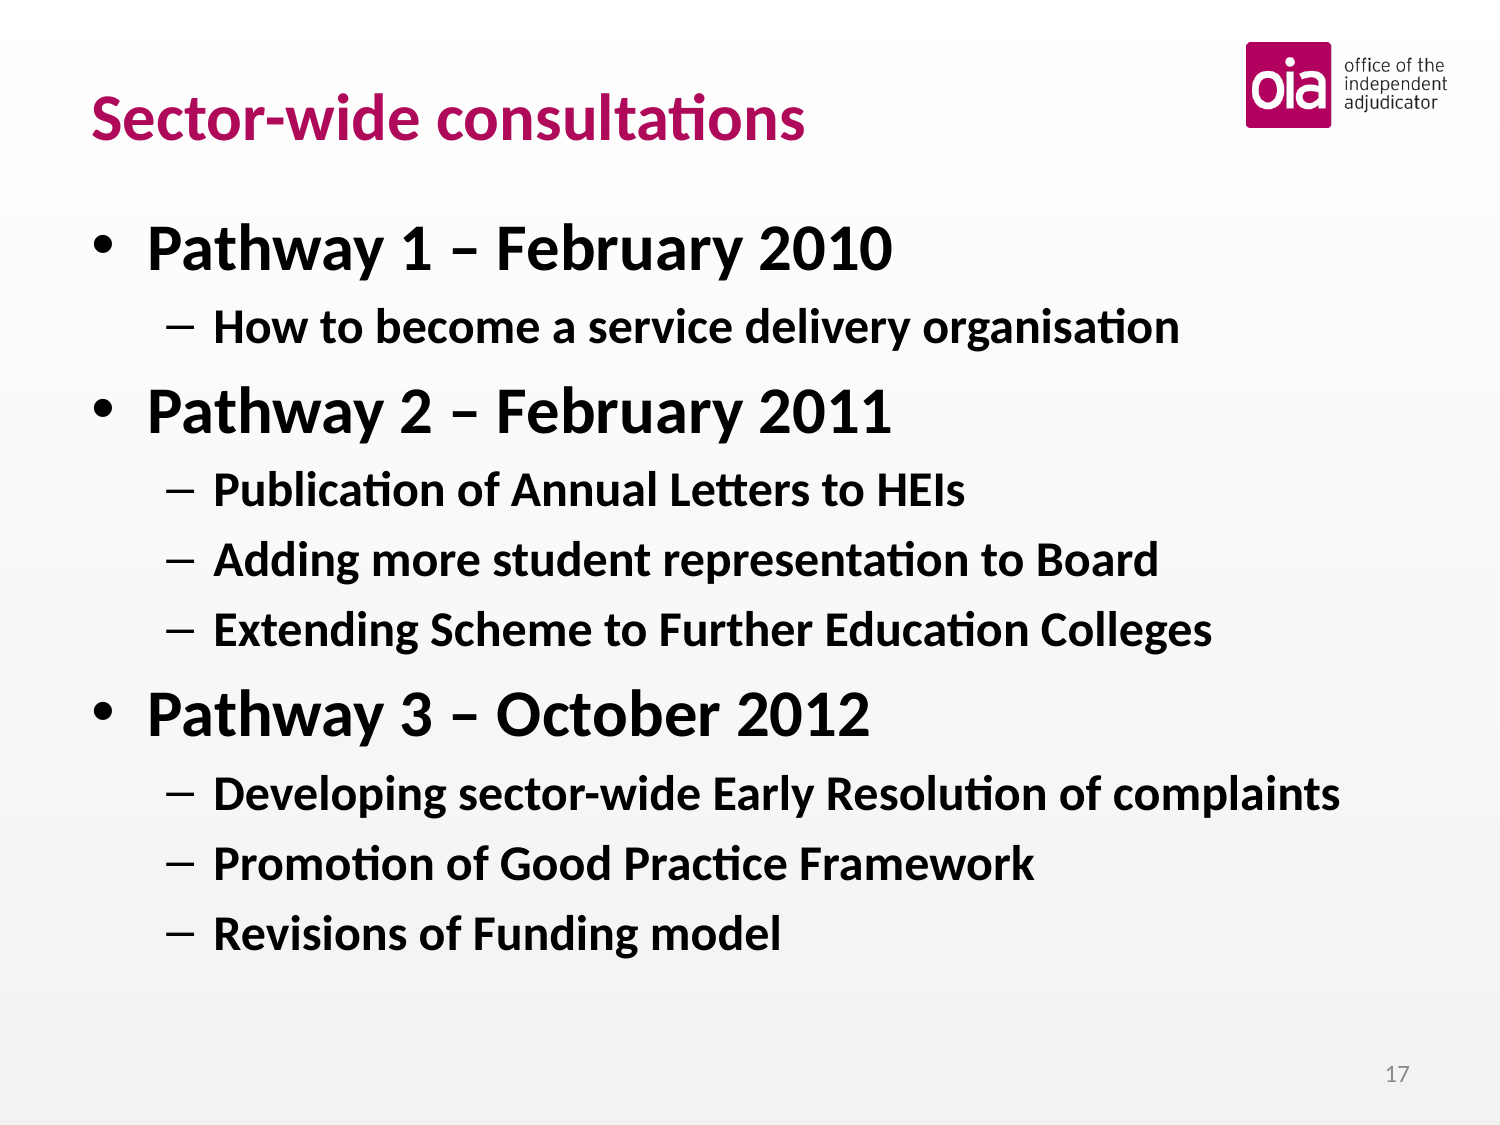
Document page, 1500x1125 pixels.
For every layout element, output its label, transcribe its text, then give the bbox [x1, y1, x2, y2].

picture [1246, 42, 1447, 128]
title Sector-wide consultations [76, 66, 1046, 173]
list Pathway 1 – February 2010 How to become a service delivery organisation Pathway 2 – February 2011 Publication of Annual Letters to HEIs Adding more student representation to Board Extending Scheme to Further Education Colleges Pathway 3 – October 2012 Developing sector-wide Early Resolution of complaints Promotion of Good Practice Framework Revisions of Funding model [76, 196, 1461, 1024]
slide_number 17 [1074, 1042, 1425, 1103]
